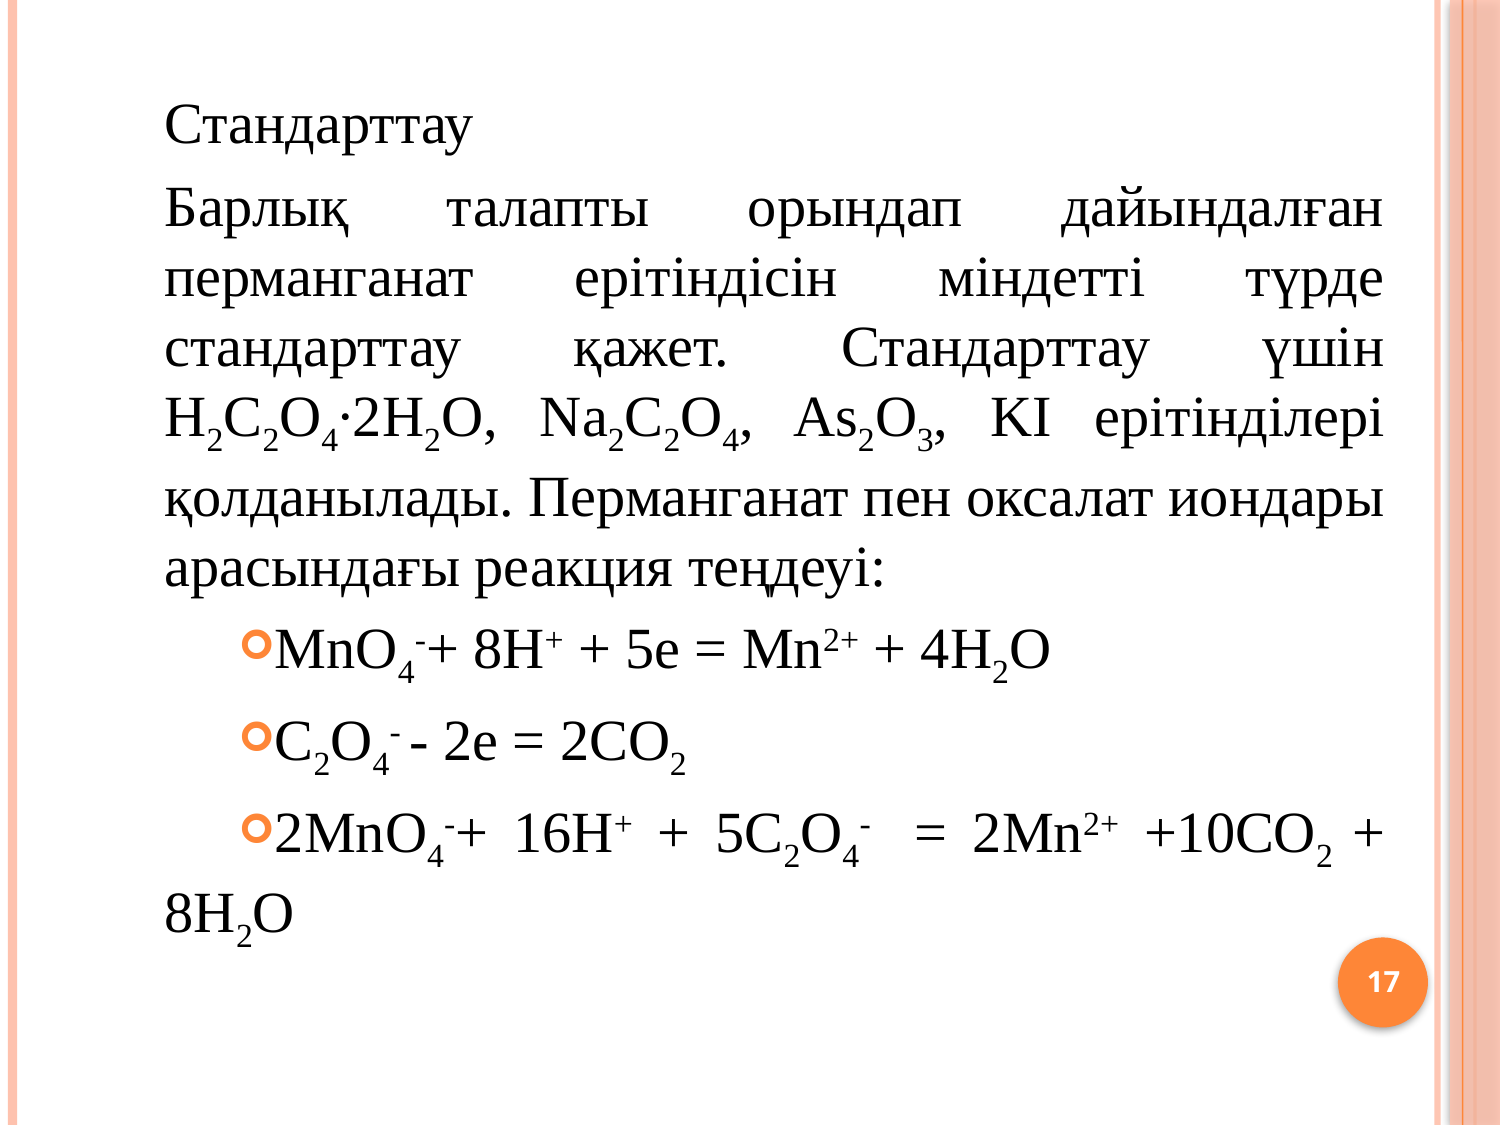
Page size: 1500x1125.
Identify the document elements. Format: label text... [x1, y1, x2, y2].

slide_number 17 [1333, 940, 1434, 1027]
list Стандарттау Барлық талапты орындап дайындалған перманганат ерітіндісін міндетті түрде стандарттау қажет. Стандарттау үшін H2C2O4∙2H2O, Na2C2O4, As2O3, KI ерітінділері қолданылады. Перманганат пен оксалат иондары арасындағы реакция теңдеуі: MnO4-+ 8H+ + 5e = Mn2+ + 4H2O C2O4- - 2е = 2СО2 2MnO4-+ 16H+ + 5C2O4- = 2Mn2+ +10СО2 + 8H2O [75, 78, 1400, 1062]
